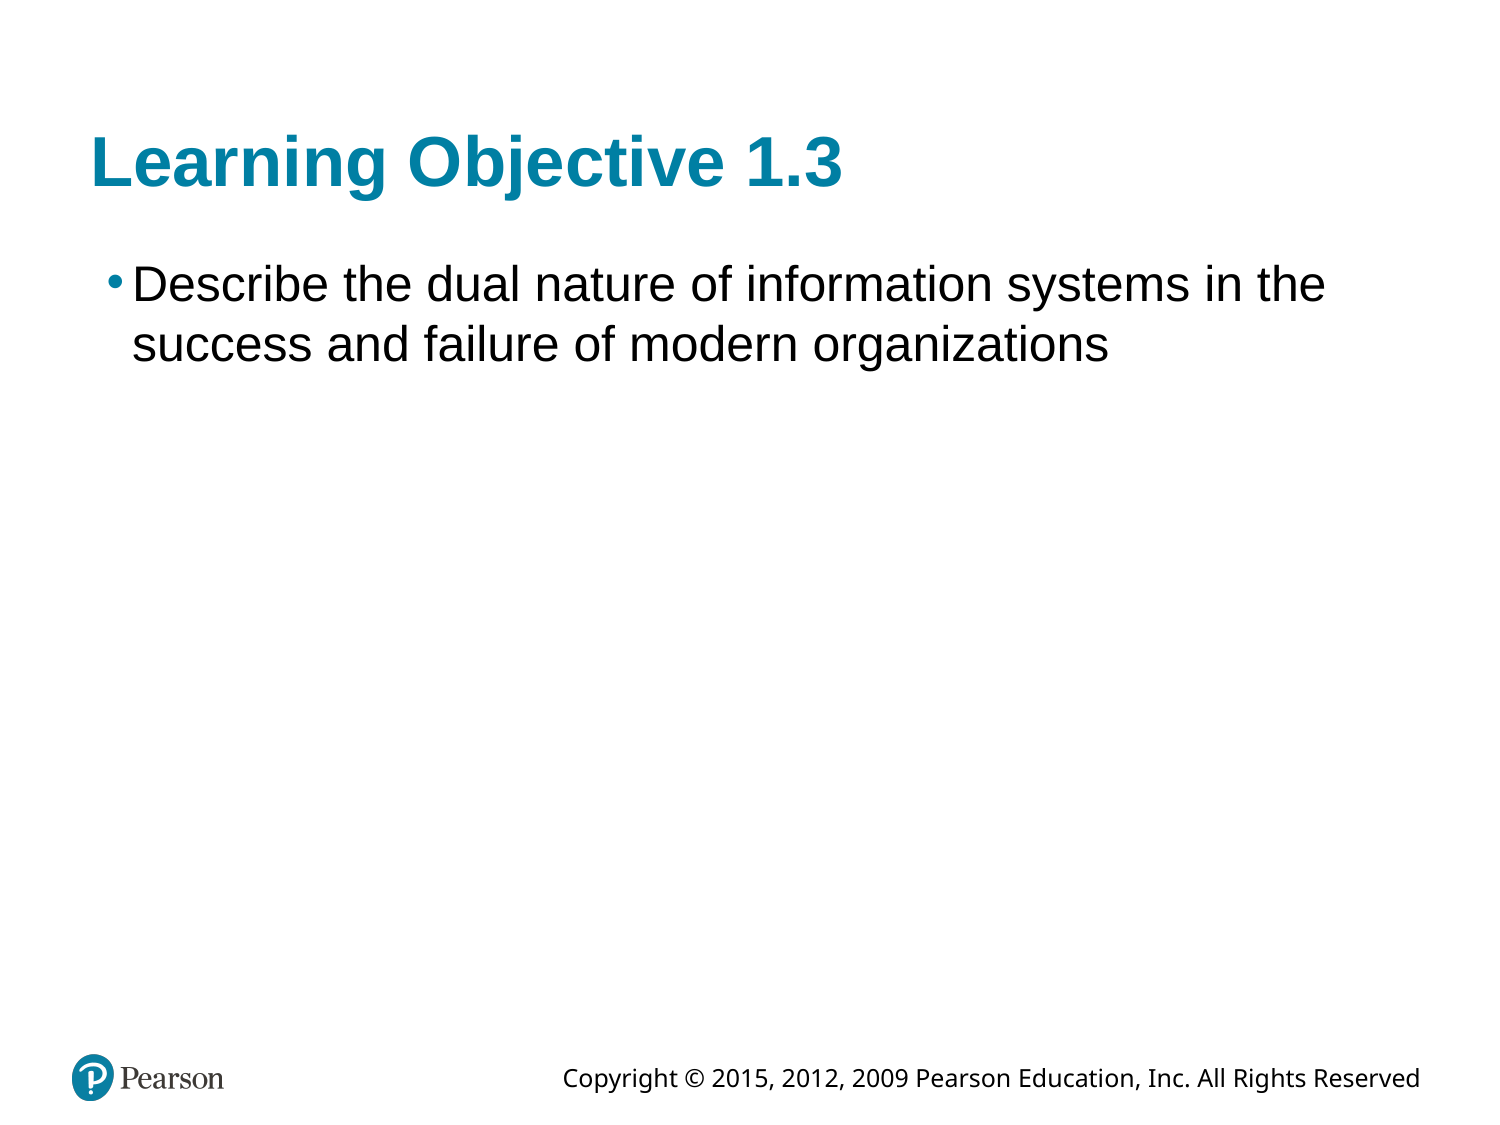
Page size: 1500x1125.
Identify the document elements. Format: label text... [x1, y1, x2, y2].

picture [72, 1054, 88, 1070]
title Learning Objective 1.3 [75, 35, 1425, 216]
picture [80, 1063, 106, 1088]
picture [98, 1054, 224, 1101]
list Describe the dual nature of information systems in the success and failure of modern organizations [75, 236, 1426, 991]
picture [72, 1087, 83, 1101]
